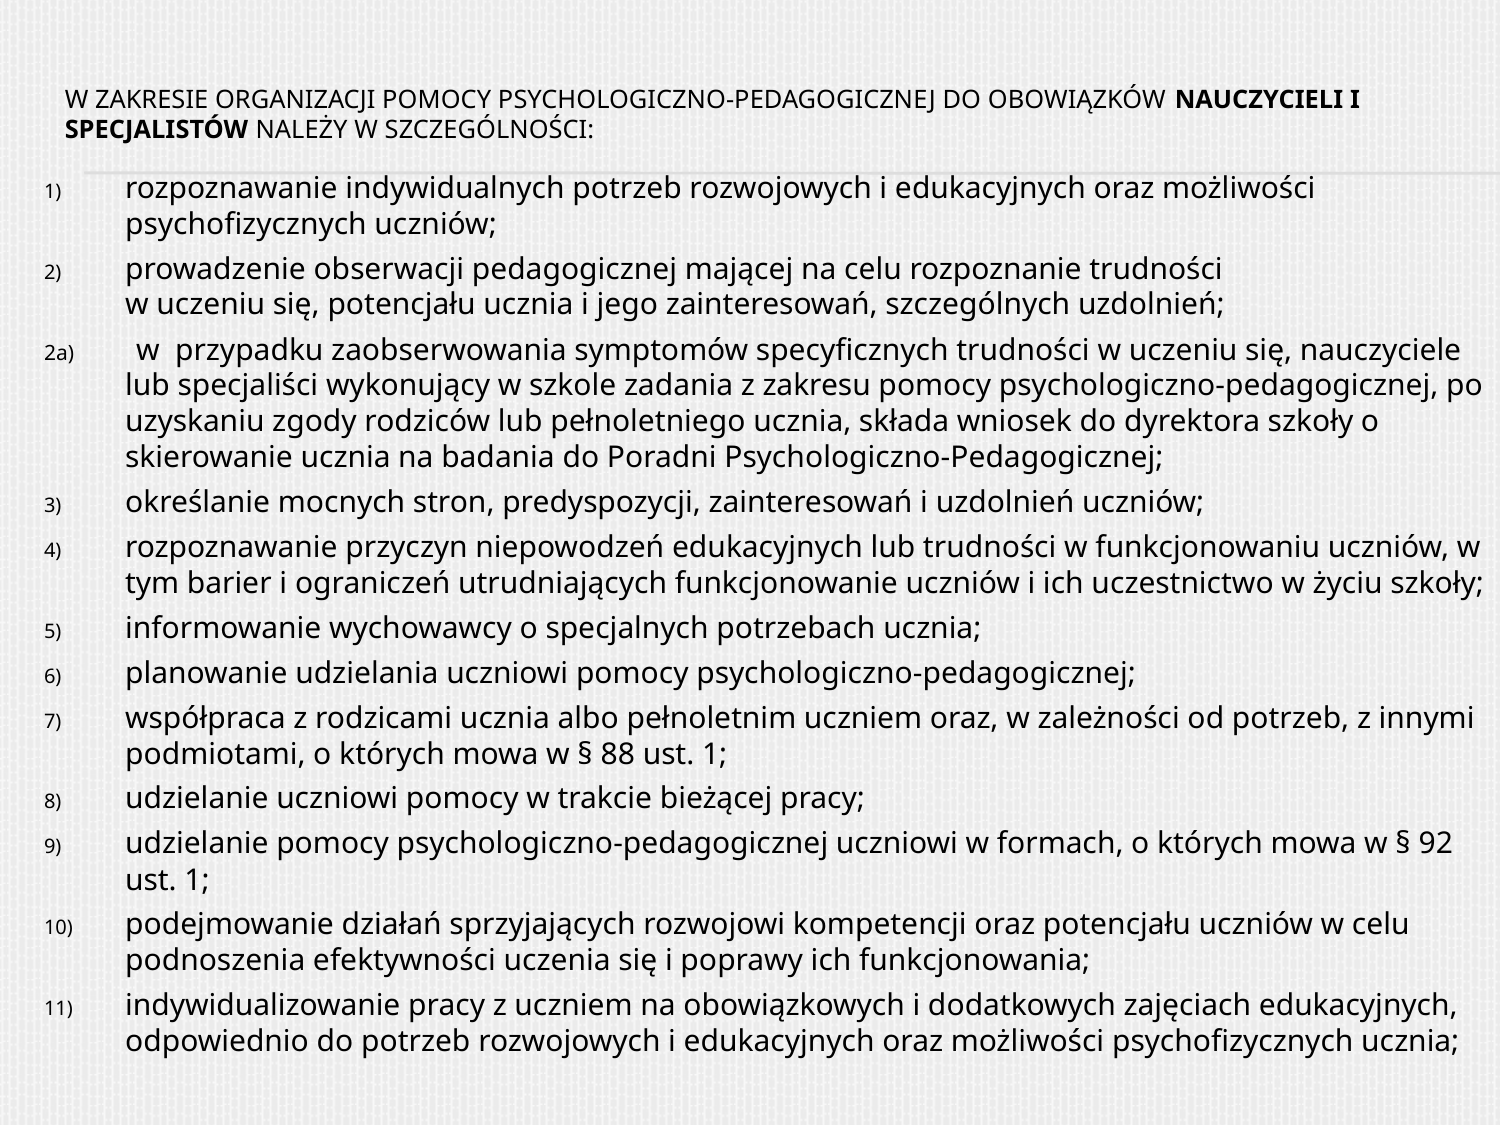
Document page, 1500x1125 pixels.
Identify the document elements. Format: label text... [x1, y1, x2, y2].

title W zakresie organizacji pomocy psychologiczno-pedagogicznej do obowiązków nauczycieli i specjalistów należy w szczególności: [50, 75, 1475, 160]
list rozpoznawanie indywidualnych potrzeb rozwojowych i edukacyjnych oraz możliwości psychofizycznych uczniów; prowadzenie obserwacji pedagogicznej mającej na celu rozpoznanie trudności w uczeniu się, potencjału ucznia i jego zainteresowań, szczególnych uzdolnień; 2a) w przypadku zaobserwowania symptomów specyficznych trudności w uczeniu się, nauczyciele lub specjaliści wykonujący w szkole zadania z zakresu pomocy psychologiczno-pedagogicznej, po uzyskaniu zgody rodziców lub pełnoletniego ucznia, składa wniosek do dyrektora szkoły o skierowanie ucznia na badania do Poradni Psychologiczno-Pedagogicznej; określanie mocnych stron, predyspozycji, zainteresowań i uzdolnień uczniów; rozpoznawanie przyczyn niepowodzeń edukacyjnych lub trudności w funkcjonowaniu uczniów, w tym barier i ograniczeń utrudniających funkcjonowanie uczniów i ich uczestnictwo w życiu szkoły; informowanie wychowawcy o specjalnych potrzebach ucznia; planowanie udzielania uczniowi pomocy psychologiczno-pedagogicznej; współpraca z rodzicami ucznia albo pełnoletnim uczniem oraz, w zależności od potrzeb, z innymi podmiotami, o których mowa w § 88 ust. 1; udzielanie uczniowi pomocy w trakcie bieżącej pracy; udzielanie pomocy psychologiczno-pedagogicznej uczniowi w formach, o których mowa w § 92 ust. 1; podejmowanie działań sprzyjających rozwojowi kompetencji oraz potencjału uczniów w celu podnoszenia efektywności uczenia się i poprawy ich funkcjonowania; indywidualizowanie pracy z uczniem na obowiązkowych i dodatkowych zajęciach edukacyjnych, odpowiednio do potrzeb rozwojowych i edukacyjnych oraz możliwości psychofizycznych ucznia; [29, 160, 1500, 1125]
